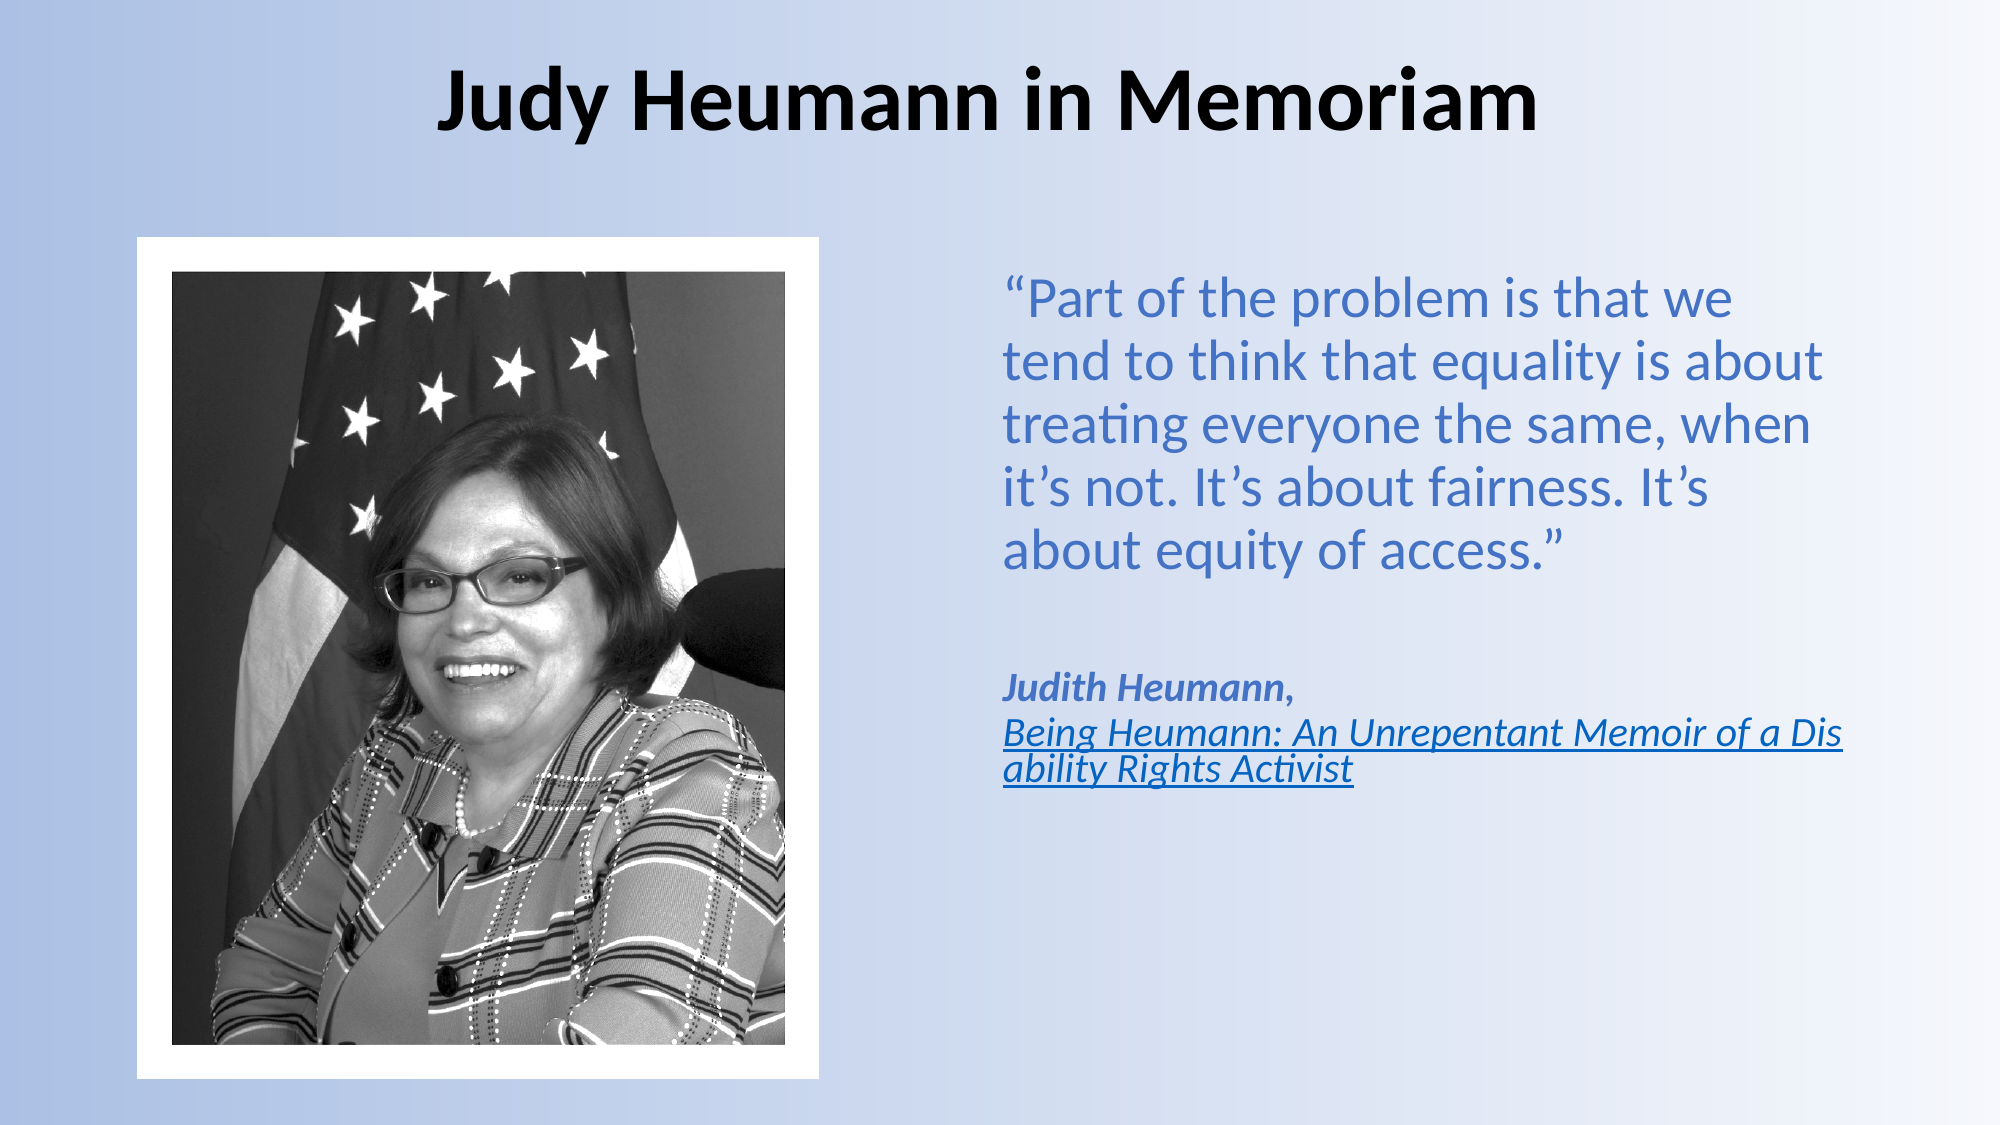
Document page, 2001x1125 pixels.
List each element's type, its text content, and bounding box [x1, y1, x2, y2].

list “Part of the problem is that we tend to think that equality is about treating everyone the same, when it’s not. It’s about fairness. It’s about equity of access.” Judith Heumann, Being Heumann: An Unrepentant Memoir of a Disability Rights Activist [969, 168, 1863, 941]
title Judy Heumann in Memoriam [137, 16, 1863, 185]
picture [137, 237, 819, 1080]
